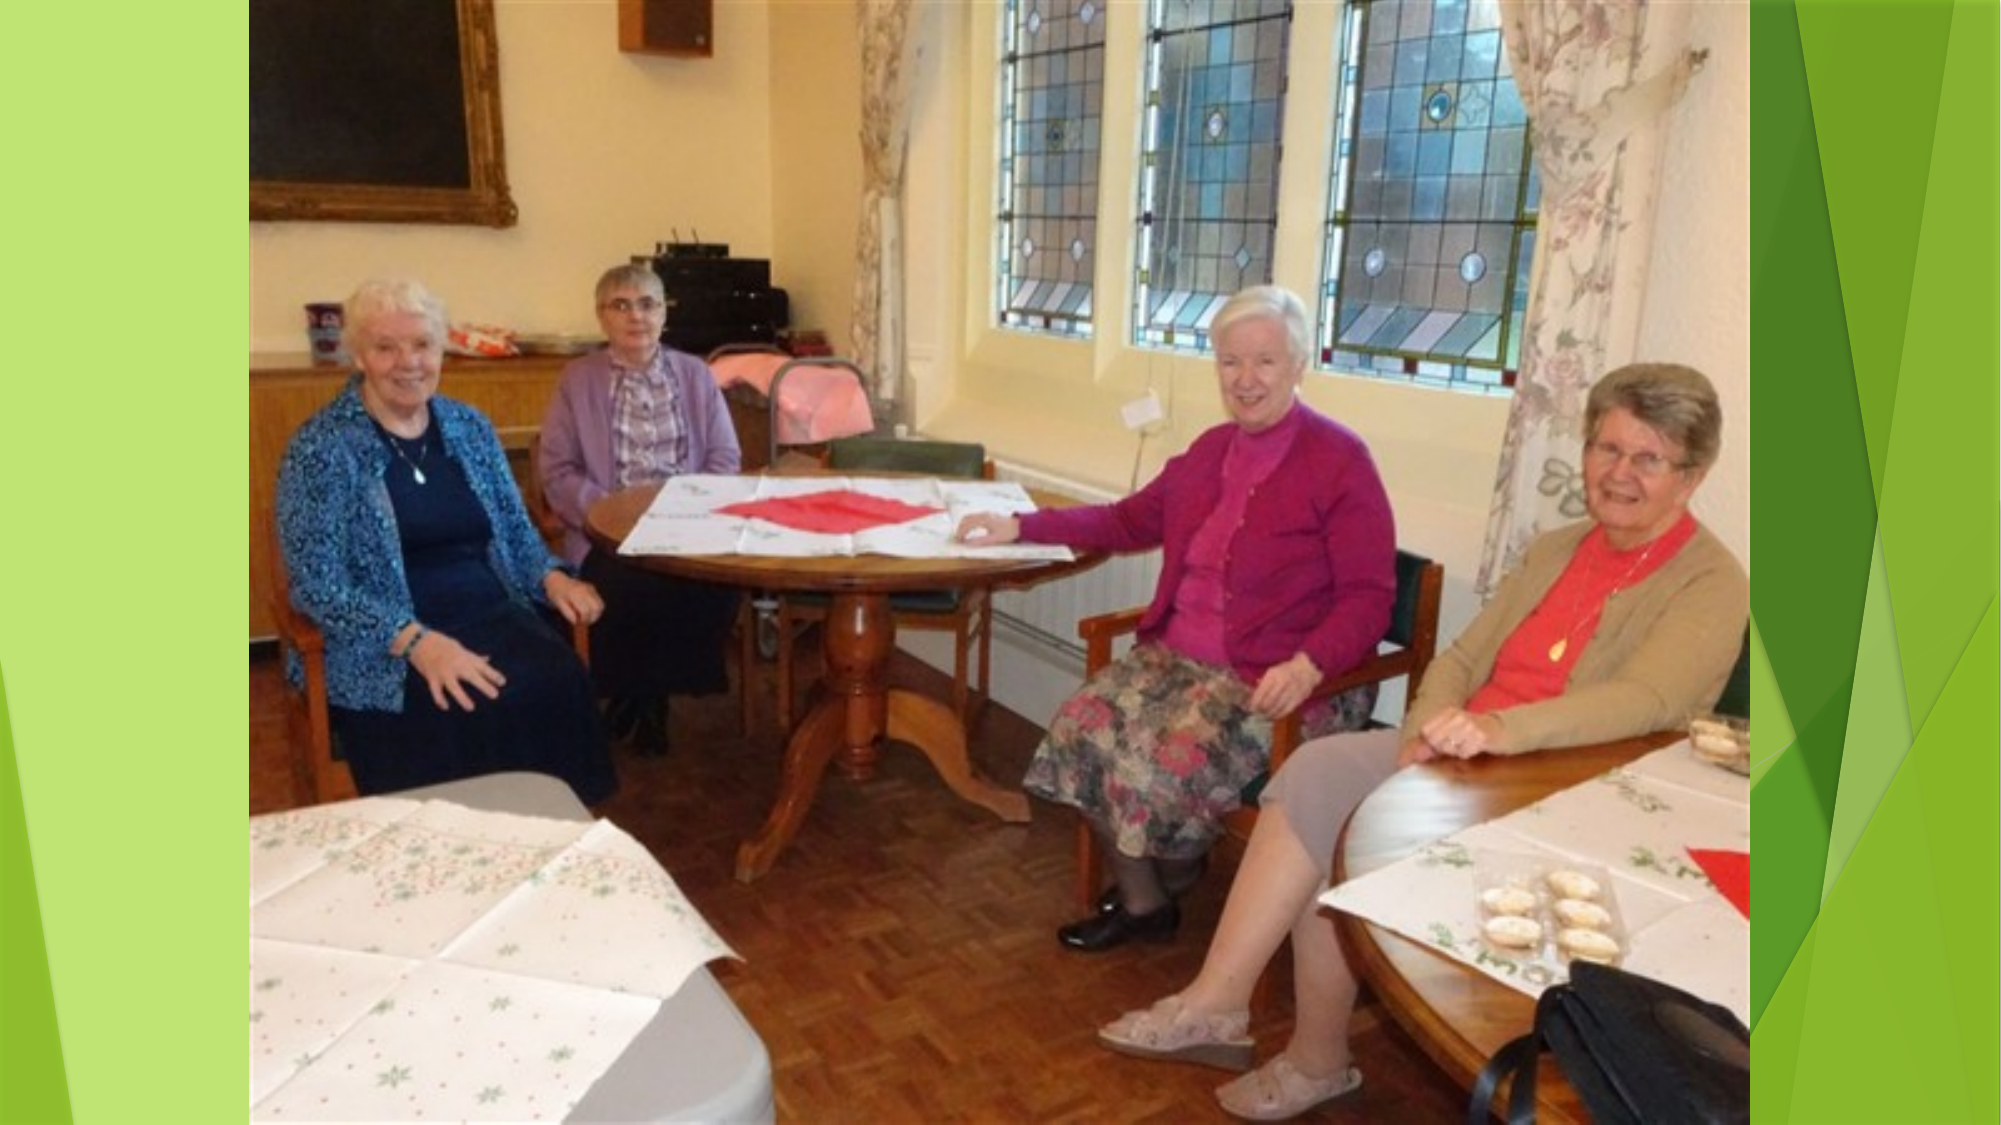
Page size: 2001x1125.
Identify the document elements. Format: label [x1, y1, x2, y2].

picture [249, 0, 1751, 1125]
